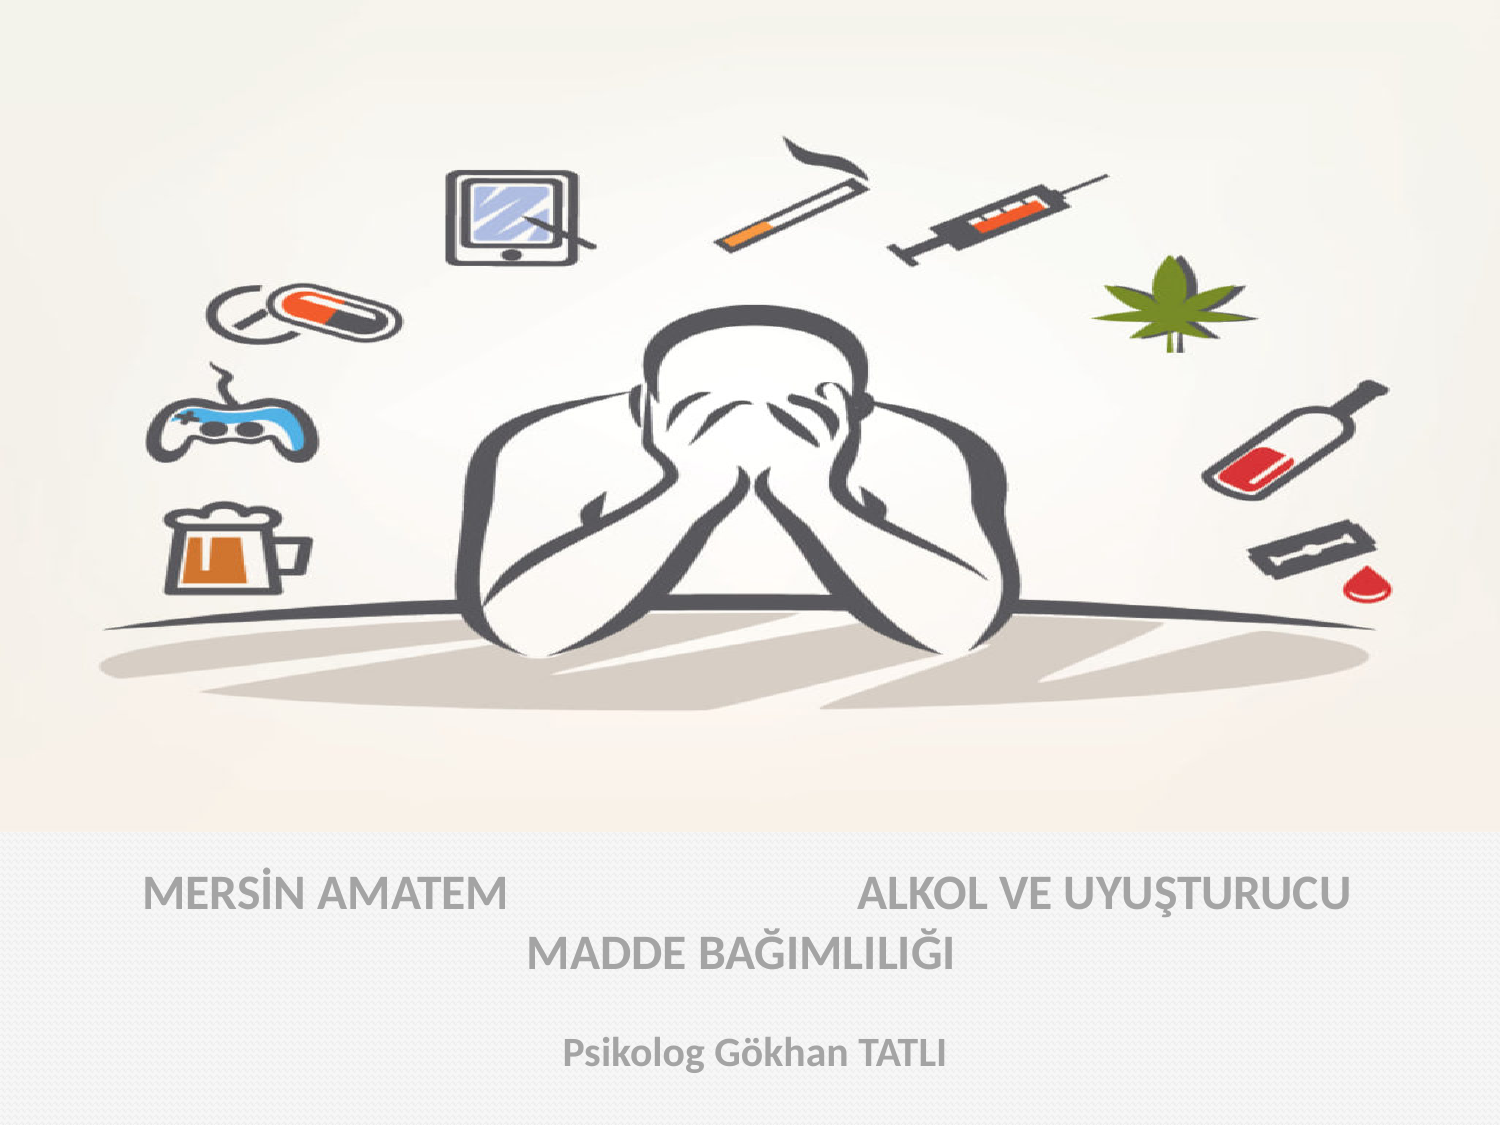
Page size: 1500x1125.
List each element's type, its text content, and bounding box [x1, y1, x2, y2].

picture [0, 0, 1500, 833]
title MERSİN AMATEM ALKOL VE UYUŞTURUCU MADDE BAĞIMLILIĞI [105, 846, 1381, 980]
text_box Psikolog Gökhan TATLI [188, 972, 1325, 1075]
